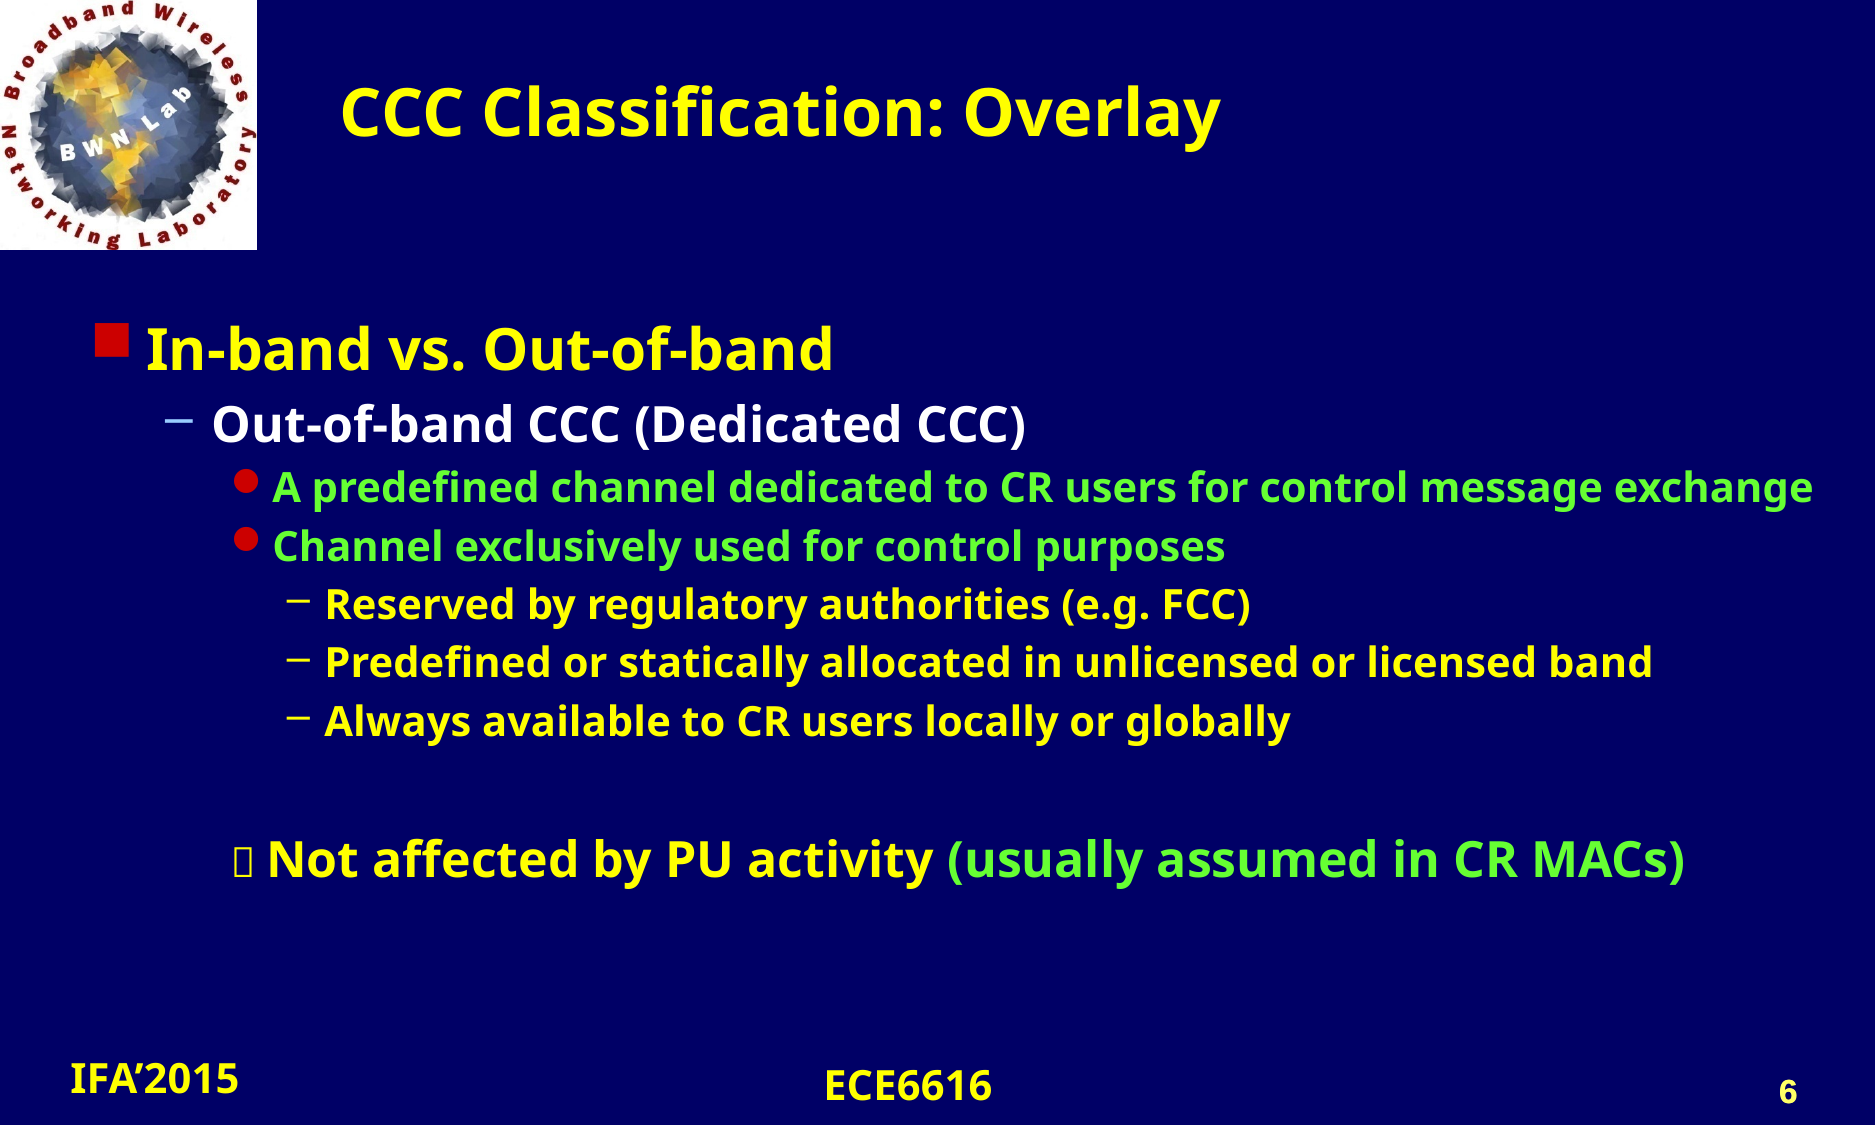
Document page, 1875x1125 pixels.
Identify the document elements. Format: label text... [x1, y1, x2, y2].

picture [0, 0, 257, 250]
text_box CCC Classification: Overlay [324, 62, 1805, 200]
list In-band vs. Out-of-band Out-of-band CCC (Dedicated CCC) A predefined channel dedicated to CR users for control message exchange Channel exclusively used for control purposes Reserved by regulatory authorities (e.g. FCC) Predefined or statically allocated in unlicensed or licensed band Always available to CR users locally or globally  Not affected by PU activity (usually assumed in CR MACs) [74, 312, 1875, 1092]
slide_number 6 [1687, 1062, 1813, 1113]
